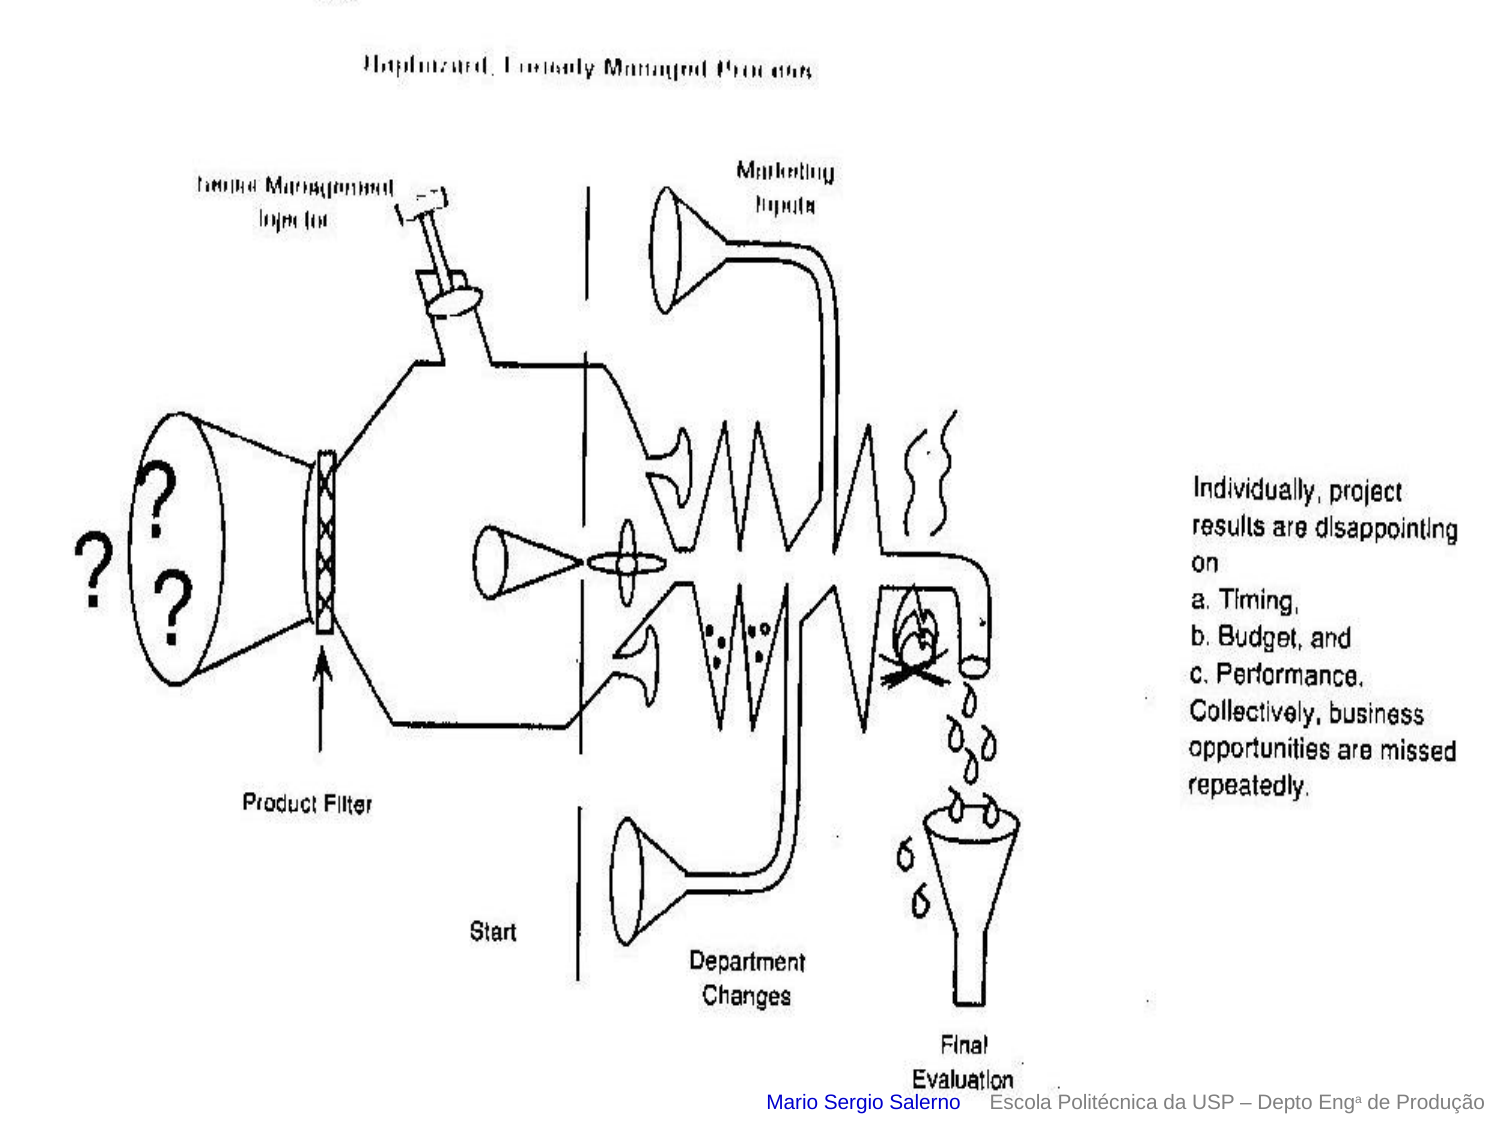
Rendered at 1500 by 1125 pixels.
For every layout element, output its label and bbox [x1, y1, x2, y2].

list [0, 0, 1500, 1125]
